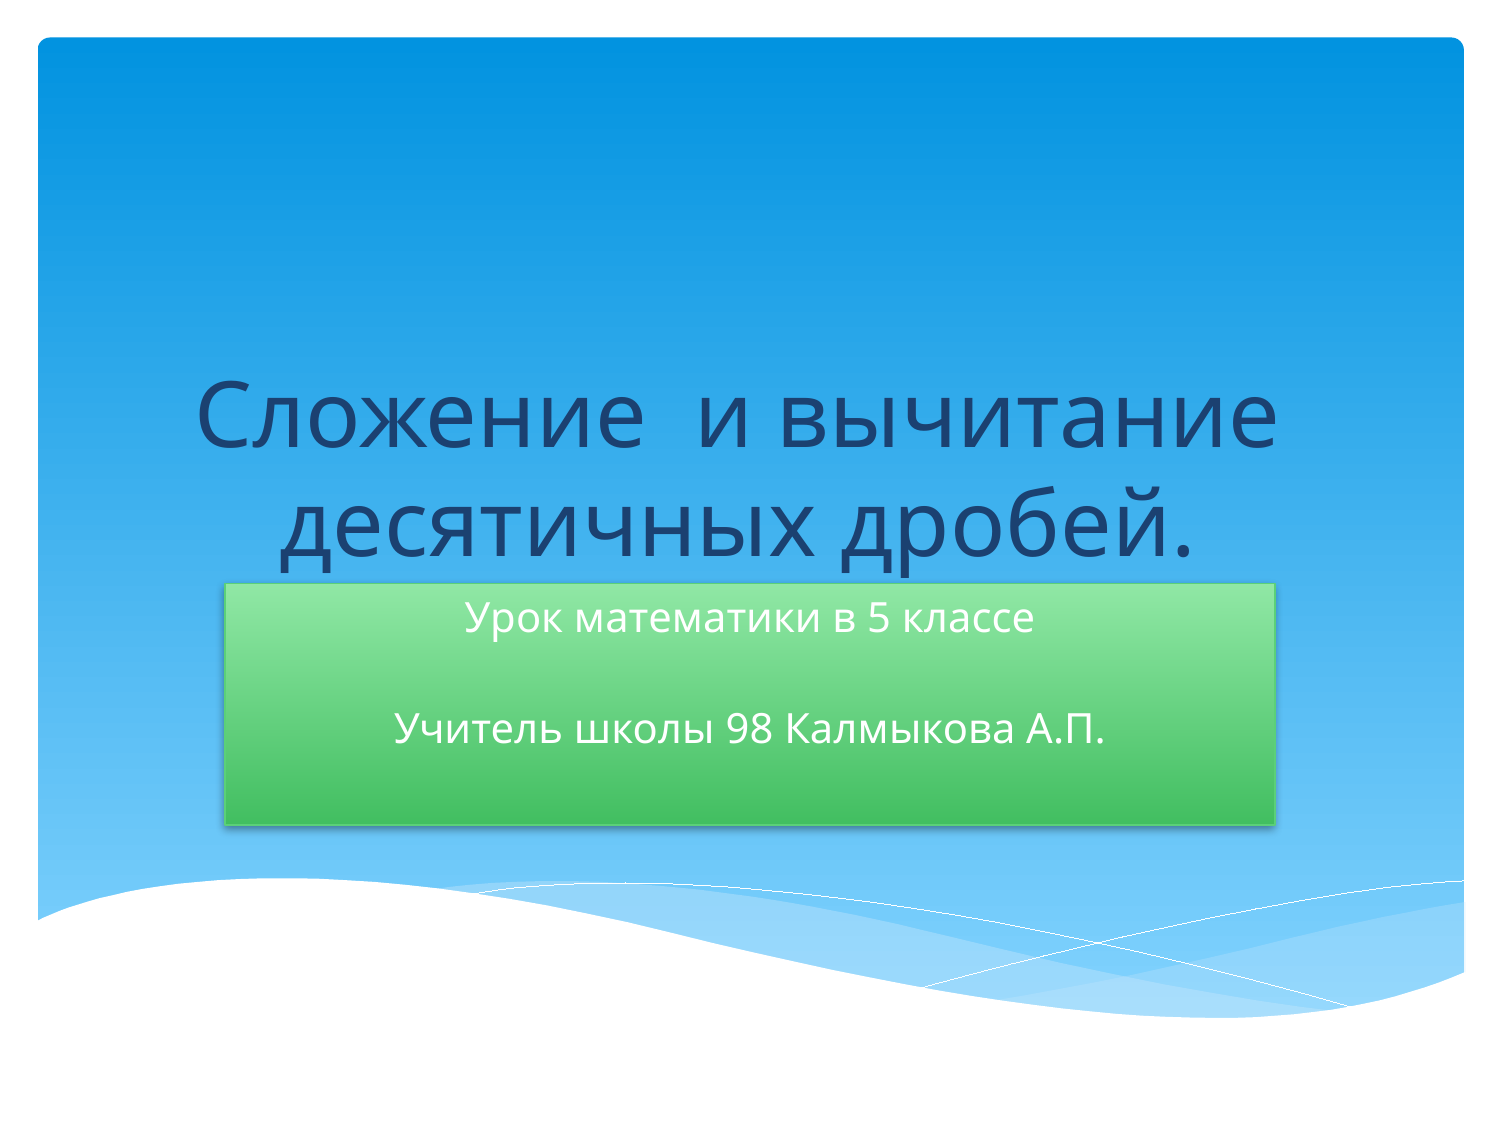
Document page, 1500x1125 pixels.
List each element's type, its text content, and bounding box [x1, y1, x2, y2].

title Сложение и вычитание десятичных дробей. [100, 290, 1376, 583]
subtitle Урок математики в 5 классе Учитель школы 98 Калмыкова А.П. [224, 583, 1276, 826]
